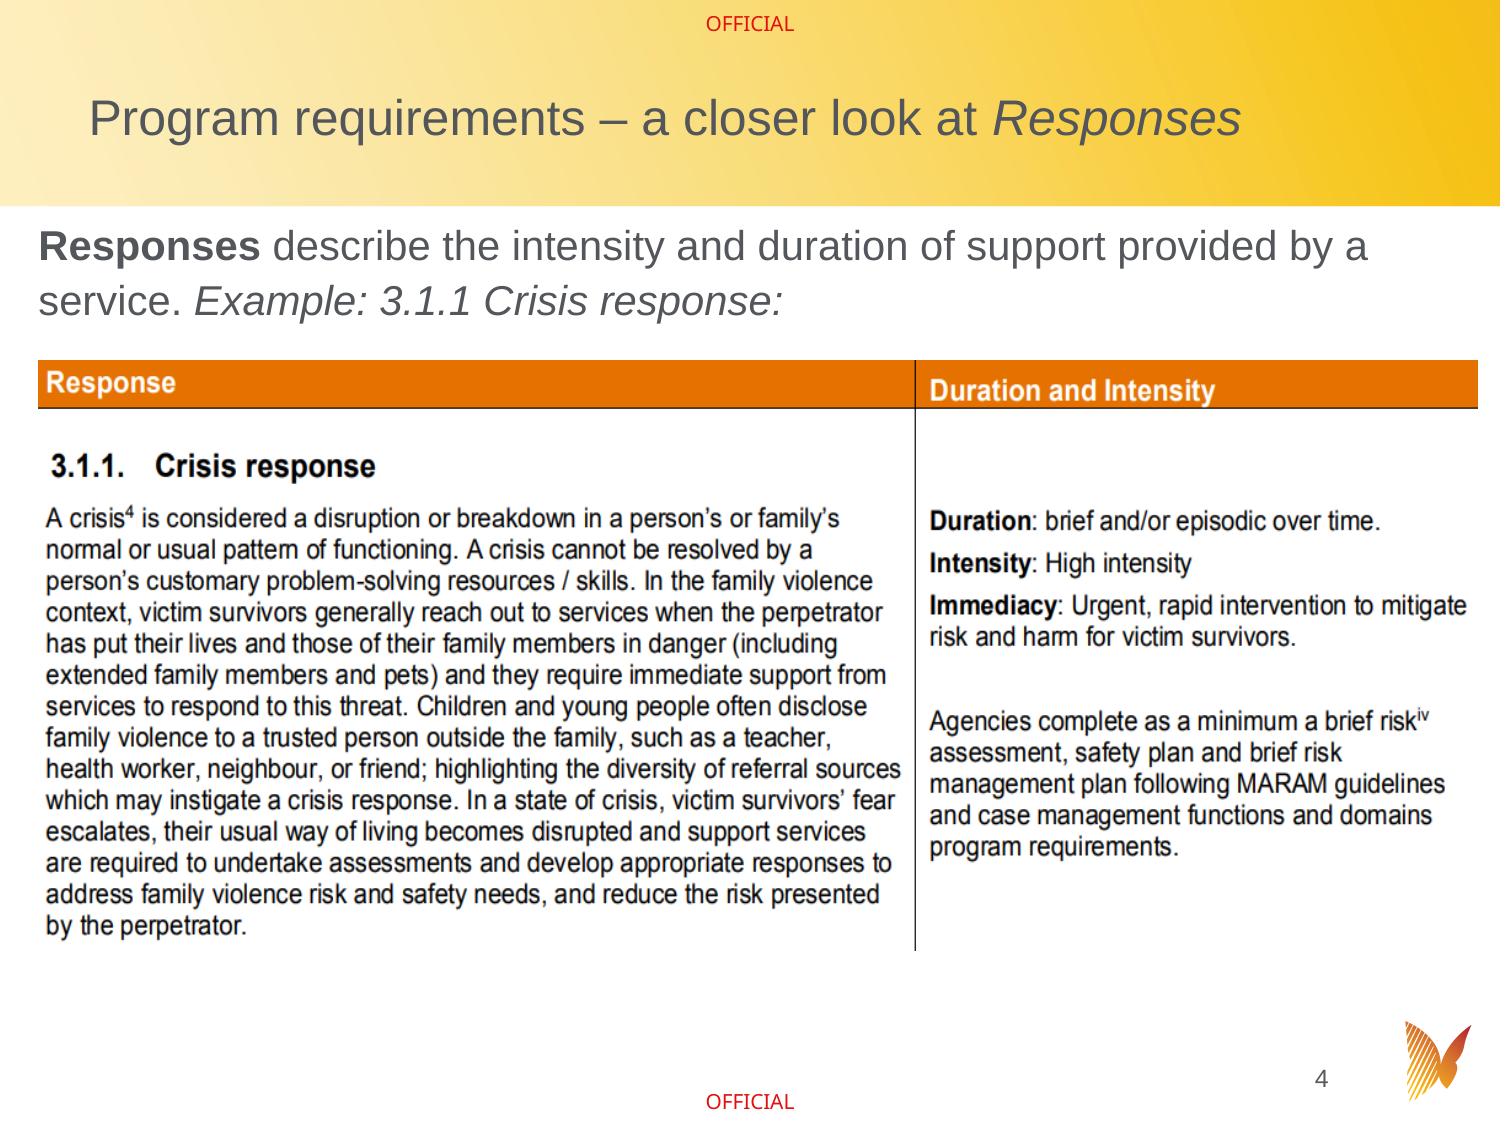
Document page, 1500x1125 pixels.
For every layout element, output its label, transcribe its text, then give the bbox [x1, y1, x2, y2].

picture [0, 0, 1500, 1125]
slide_number 4 [1228, 1062, 1329, 1124]
list Responses describe the intensity and duration of support provided by a service. Example: 3.1.1 Crisis response: [38, 213, 1478, 359]
list Responses describe the intensity and duration of support provided by a service. Example: 3.1.1 Crisis response: [38, 958, 1478, 1063]
title Program requirements – a closer look at Responses [88, 44, 1412, 186]
